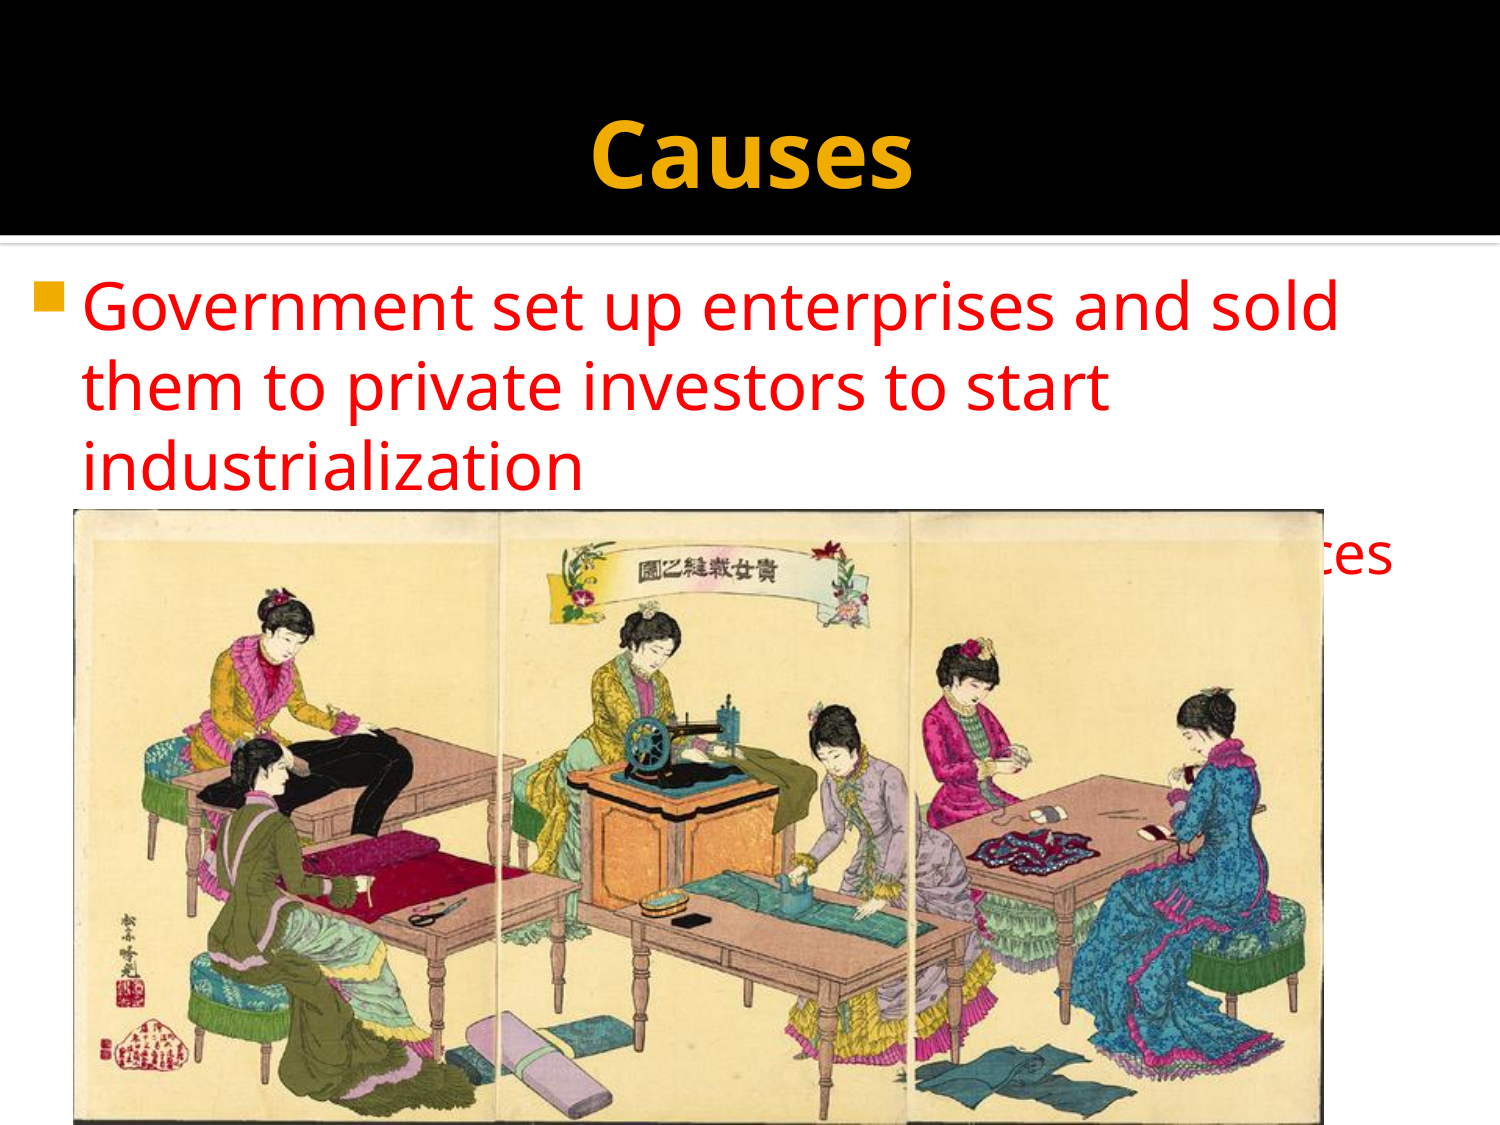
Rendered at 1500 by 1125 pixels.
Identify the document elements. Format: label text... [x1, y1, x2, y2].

list Government set up enterprises and sold them to private investors to start industrialization DID NOT rely on foreign investment/resources [0, 248, 1488, 1046]
picture [73, 509, 1324, 1125]
title Causes [73, 48, 1424, 248]
